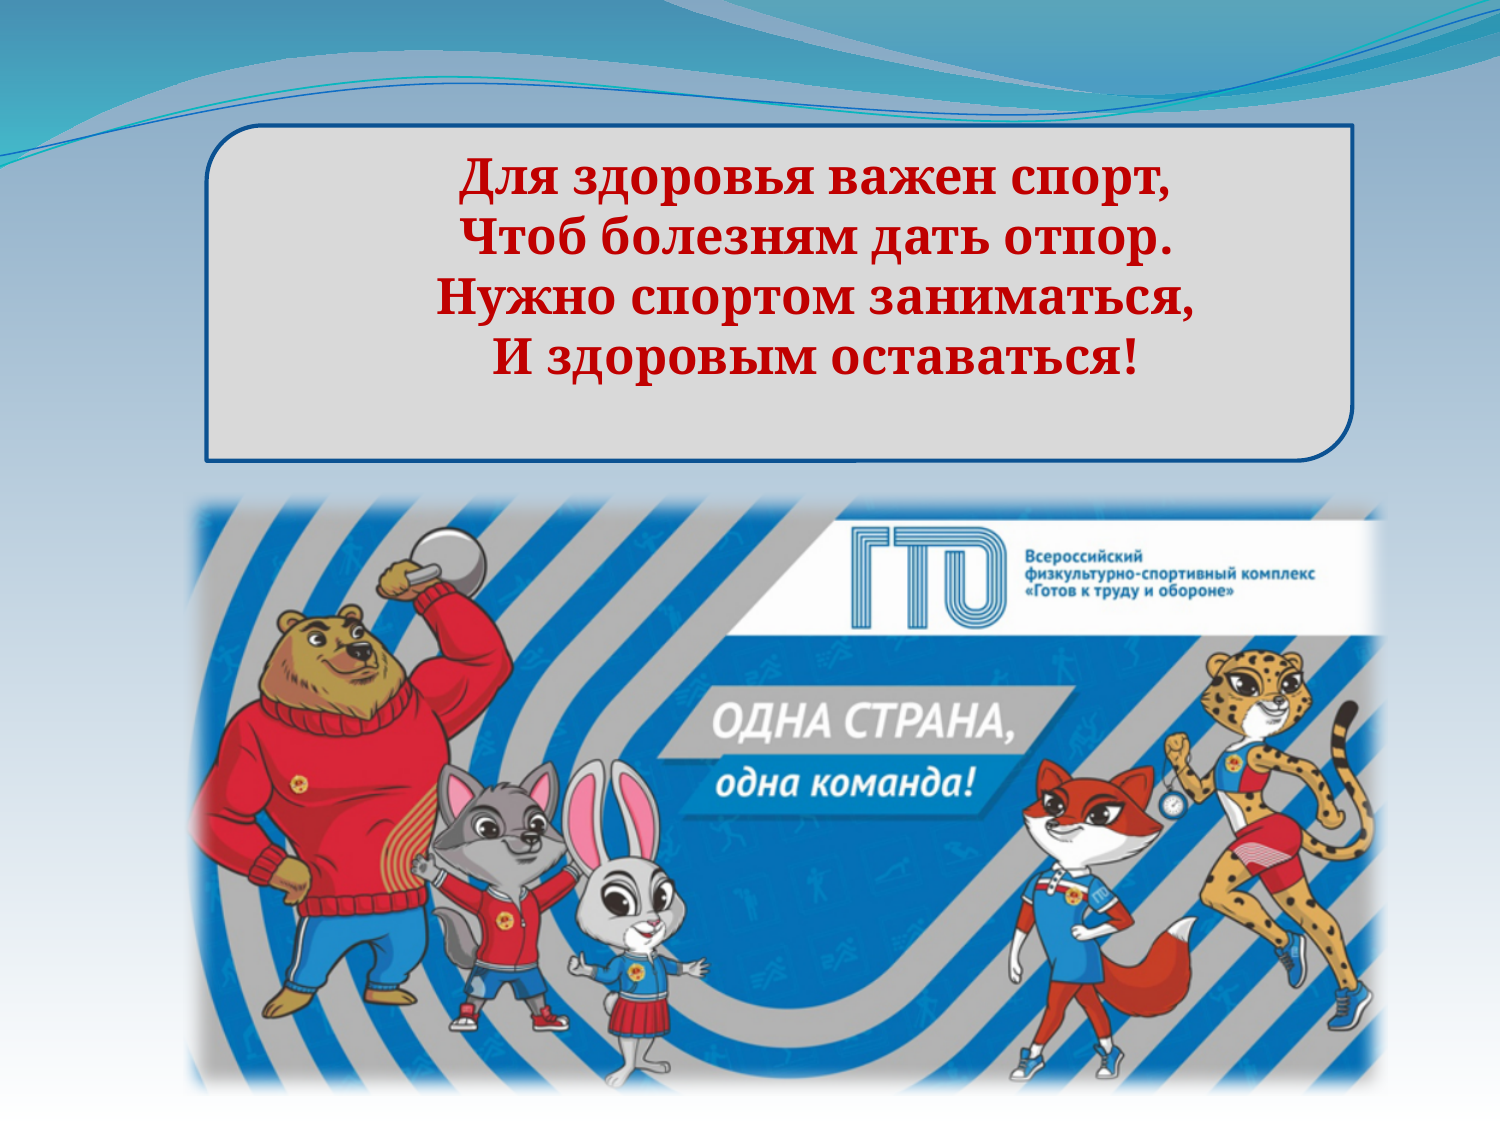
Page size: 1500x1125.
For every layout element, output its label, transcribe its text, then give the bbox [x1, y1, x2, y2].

picture [182, 492, 1389, 1096]
text_box Для здоровья важен спорт, Чтоб болезням дать отпор. Нужно спортом заниматься, И здоровым оставаться! [375, 137, 1258, 392]
text_box [204, 123, 1355, 463]
